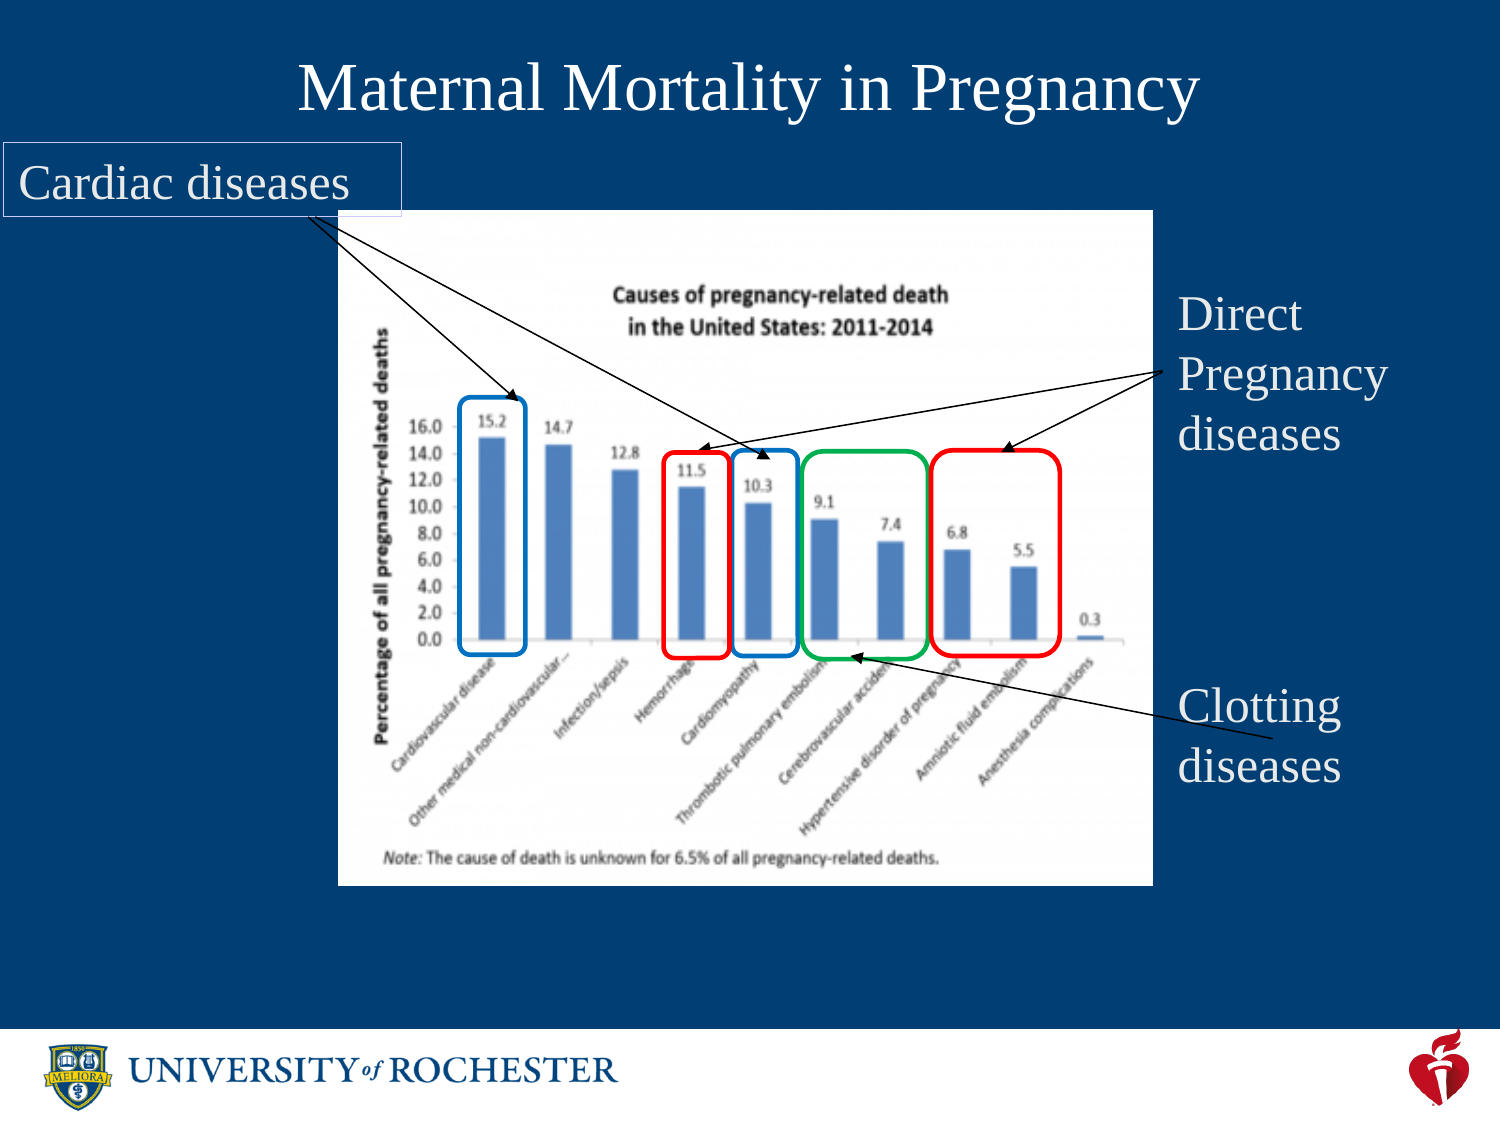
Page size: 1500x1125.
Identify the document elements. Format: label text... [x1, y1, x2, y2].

picture [338, 210, 1153, 371]
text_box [307, 216, 313, 402]
text_box Direct Pregnancy diseases [1162, 273, 1457, 469]
text_box Clotting diseases [1162, 665, 1457, 801]
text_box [314, 216, 771, 460]
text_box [850, 655, 1274, 739]
title Maternal Mortality in Pregnancy [112, 0, 1388, 177]
text_box Cardiac diseases [3, 142, 402, 217]
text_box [775, 371, 1163, 451]
picture [0, 1027, 1500, 1125]
picture [338, 451, 1153, 886]
